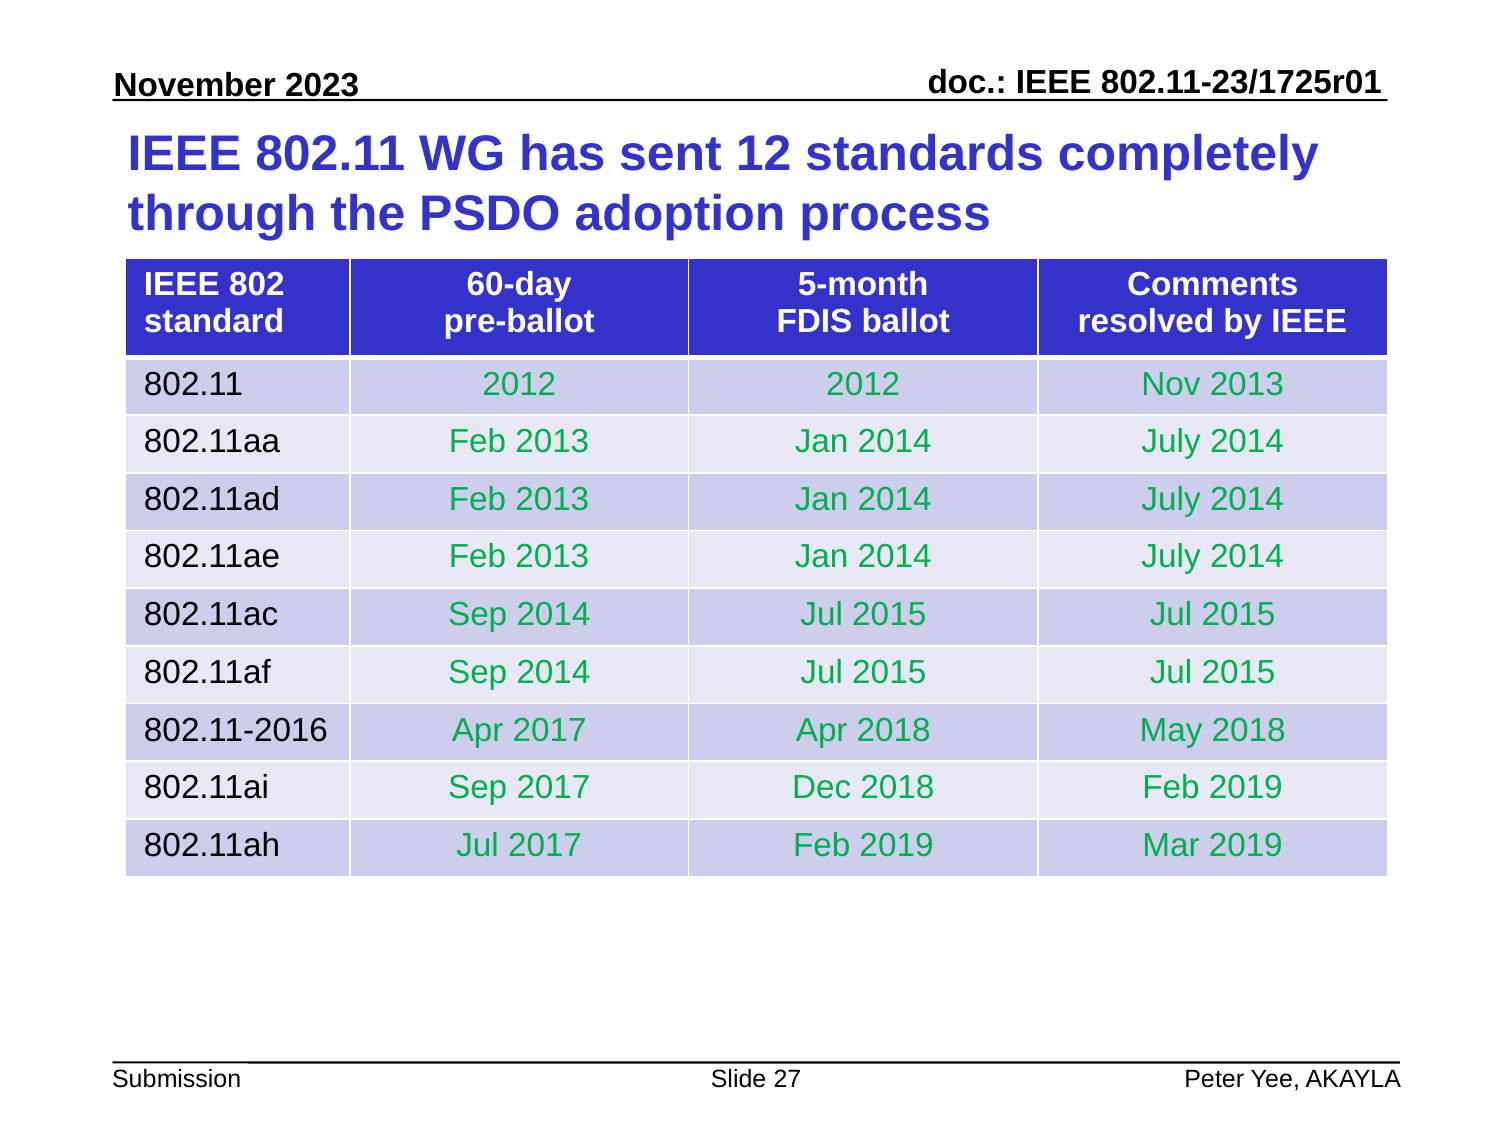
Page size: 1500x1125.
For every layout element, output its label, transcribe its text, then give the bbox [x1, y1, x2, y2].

table_cell 802.11-2016 [126, 704, 349, 760]
table_header IEEE 802 standard [126, 259, 349, 355]
table_cell Feb 2013 [351, 474, 688, 530]
table_cell 802.11ah [126, 820, 349, 876]
table_cell Feb 2013 [351, 531, 688, 587]
table_cell Sep 2014 [351, 647, 688, 703]
table_cell 802.11ae [126, 531, 349, 587]
table_cell Jul 2015 [1039, 647, 1387, 703]
table_cell 802.11af [126, 647, 349, 703]
table_cell July 2014 [1039, 531, 1387, 587]
table_cell Jan 2014 [689, 531, 1037, 587]
table_cell Dec 2018 [689, 762, 1037, 818]
table_cell 2012 [689, 360, 1037, 414]
table_cell Jul 2015 [689, 647, 1037, 703]
table_cell 802.11ac [126, 589, 349, 645]
table_cell Sep 2014 [351, 589, 688, 645]
table_cell Jul 2015 [1039, 589, 1387, 645]
table_header Comments resolved by IEEE [1039, 259, 1387, 355]
table_cell Jan 2014 [689, 416, 1037, 472]
table_cell May 2018 [1039, 704, 1387, 760]
table_cell Jan 2014 [689, 474, 1037, 530]
footer Peter Yee, AKAYLA [1183, 1061, 1402, 1093]
table_cell 802.11 [126, 360, 349, 414]
table_cell July 2014 [1039, 474, 1387, 530]
table_cell 2012 [351, 360, 688, 414]
table_cell 802.11ai [126, 762, 349, 818]
table_cell Jul 2017 [351, 820, 688, 876]
table_cell 802.11aa [126, 416, 349, 472]
table_cell Sep 2017 [351, 762, 688, 818]
table_header 5-month FDIS ballot [689, 259, 1037, 355]
table_cell 802.11ad [126, 474, 349, 530]
title IEEE 802.11 WG has sent 12 standards completely through the PSDO adoption process [112, 112, 1388, 288]
table_cell Feb 2013 [351, 416, 688, 472]
table_cell Feb 2019 [1039, 762, 1387, 818]
table_cell Apr 2017 [351, 704, 688, 760]
slide_number Slide 27 [709, 1061, 803, 1093]
table_cell July 2014 [1039, 416, 1387, 472]
table_cell Feb 2019 [689, 820, 1037, 876]
table_cell Nov 2013 [1039, 360, 1387, 414]
table_cell Mar 2019 [1039, 820, 1387, 876]
table_header 60-day pre-ballot [351, 259, 688, 355]
table_cell Jul 2015 [689, 589, 1037, 645]
table_cell Apr 2018 [689, 704, 1037, 760]
